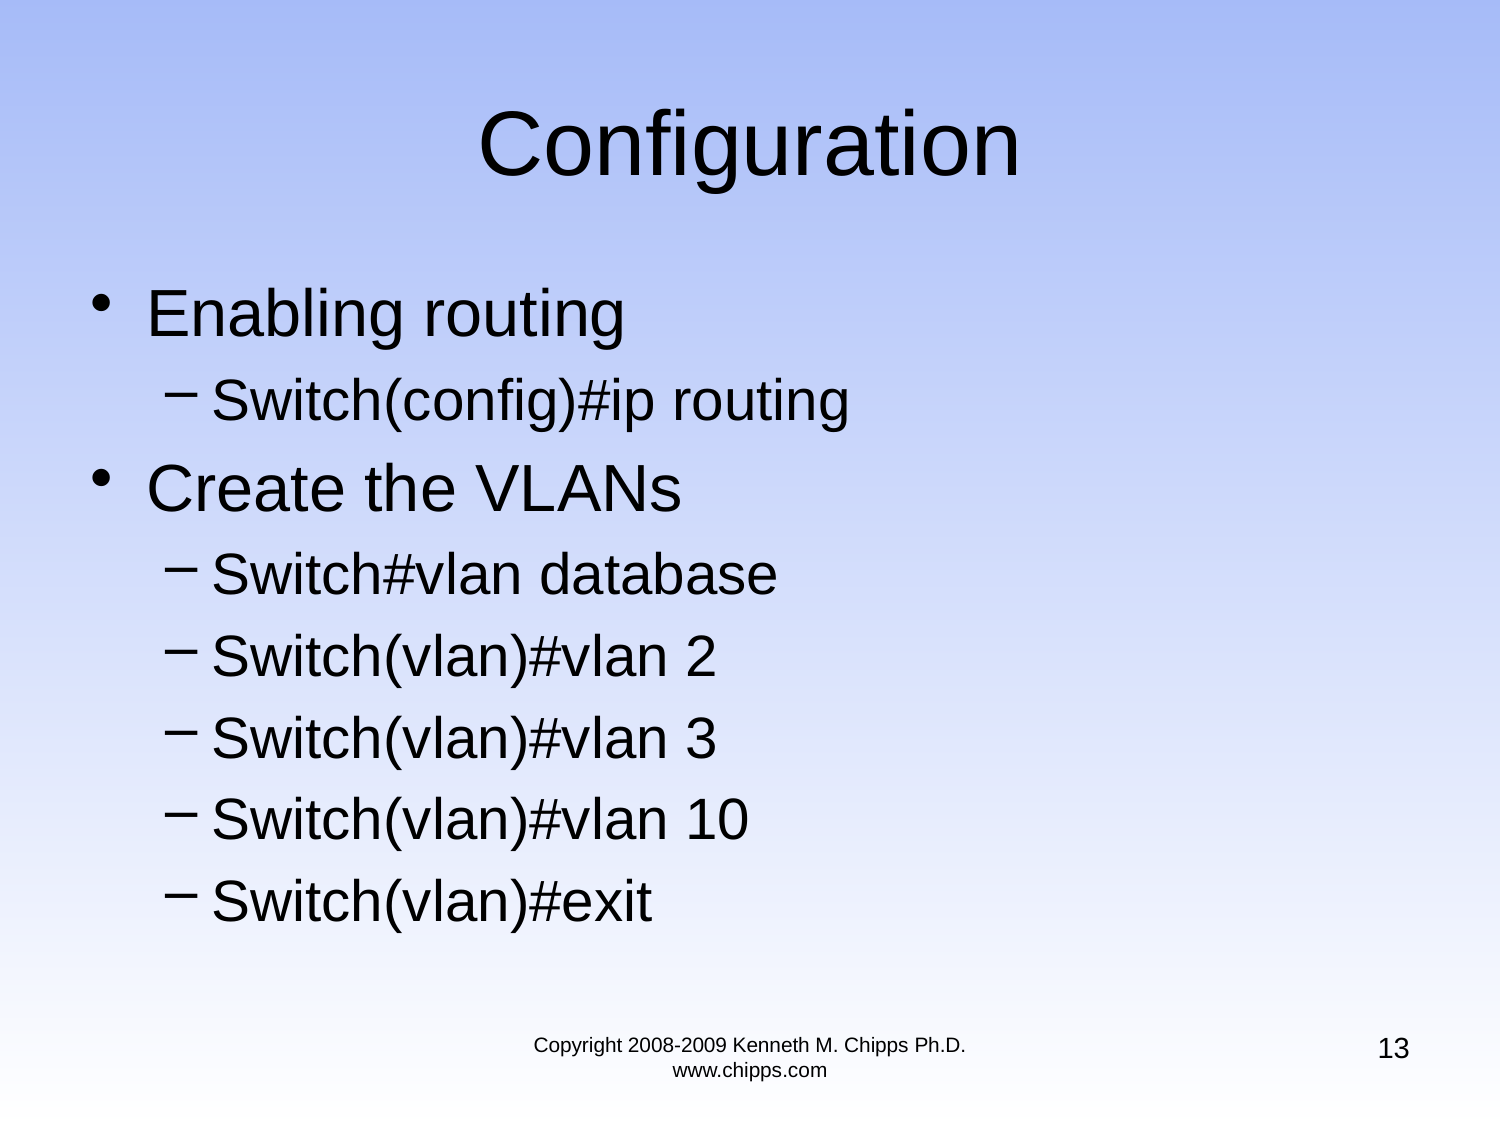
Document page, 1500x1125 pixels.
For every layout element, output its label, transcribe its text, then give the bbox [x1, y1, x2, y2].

list Enabling routing Switch(config)#ip routing Create the VLANs Switch#vlan database Switch(vlan)#vlan 2 Switch(vlan)#vlan 3 Switch(vlan)#vlan 10 Switch(vlan)#exit [74, 262, 1426, 1006]
title Configuration [74, 44, 1426, 233]
slide_number 13 [1074, 1021, 1426, 1101]
footer Copyright 2008-2009 Kenneth M. Chipps Ph.D. www.chipps.com [449, 1024, 1051, 1103]
